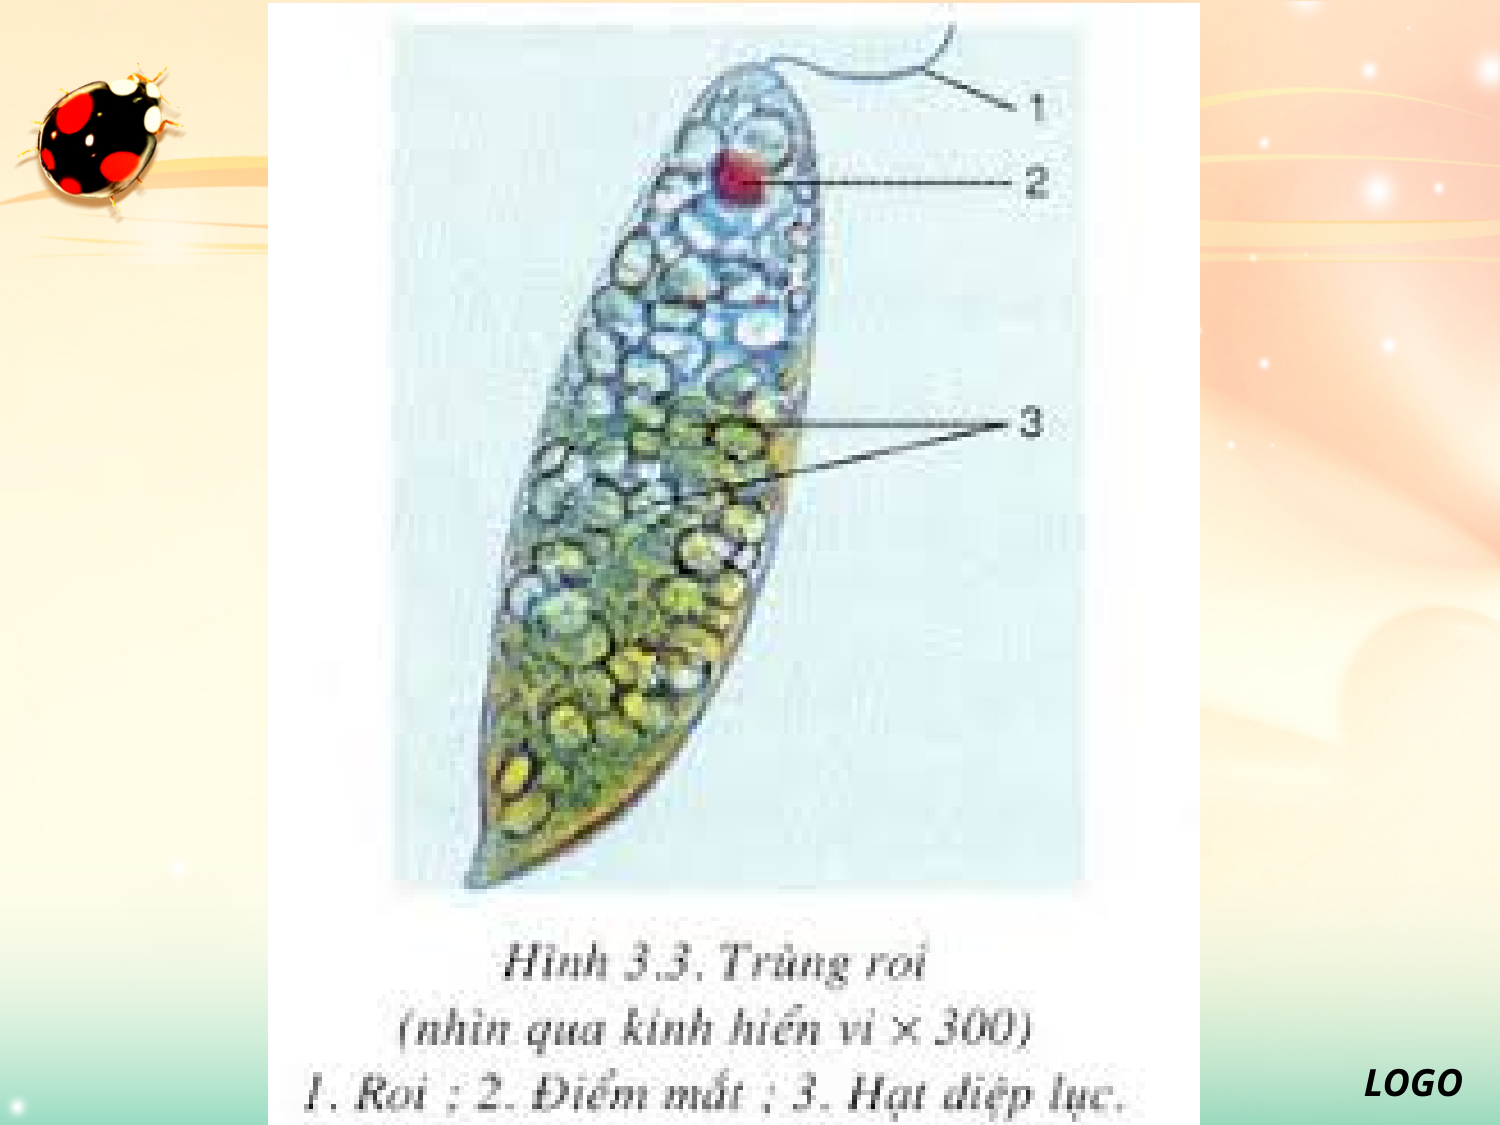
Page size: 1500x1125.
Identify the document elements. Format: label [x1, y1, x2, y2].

picture [0, 0, 1500, 1125]
list [268, 3, 1200, 1125]
